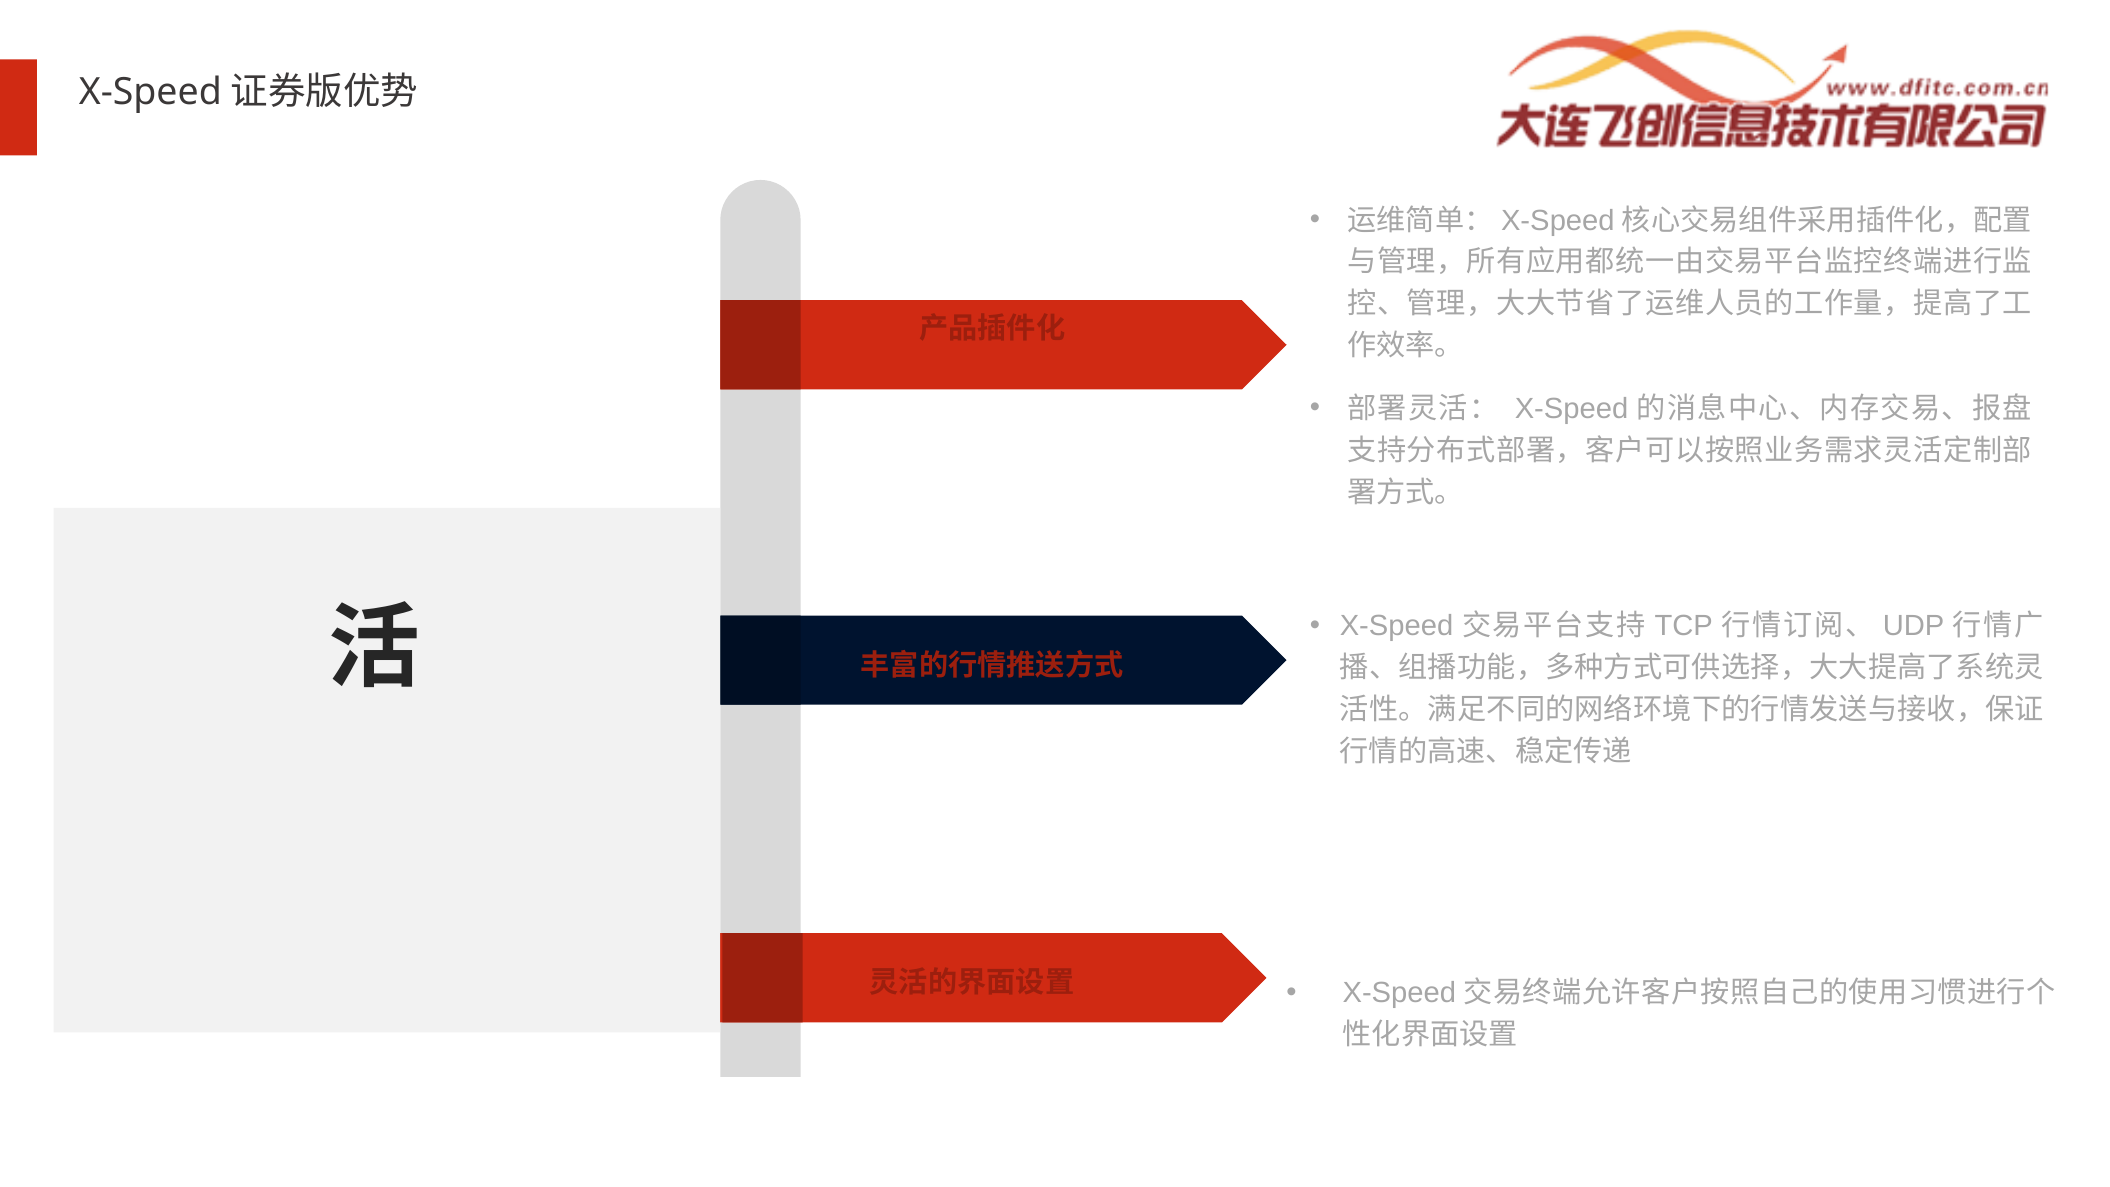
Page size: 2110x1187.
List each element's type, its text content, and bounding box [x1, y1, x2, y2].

text_box X-Speed交易终端允许客户按照自己的使用习惯进行个性化界面设置 [1196, 959, 2071, 1058]
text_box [720, 300, 1287, 390]
text_box 活 [202, 580, 547, 705]
text_box X-Speed交易平台支持TCP行情订阅、UDP行情广播、组播功能，多种方式可供选择，大大提高了系统灵活性。满足不同的网络环境下的行情发送与接收，保证行情的高速、稳定传递 [1220, 592, 2059, 775]
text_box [720, 615, 1287, 705]
text_box [719, 178, 802, 615]
text_box [721, 705, 802, 933]
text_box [700, 933, 1267, 1023]
text_box [52, 507, 721, 1033]
picture [1453, 28, 2093, 152]
text_box [719, 1023, 802, 1078]
text_box X-Speed证券版优势 [63, 59, 435, 121]
text_box 运维简单：X-Speed核心交易组件采用插件化，配置与管理，所有应用都统一由交易平台监控终端进行监控、管理，大大节省了运维人员的工作量，提高了工作效率。 部署灵活： X-Speed的消息中心、内存交易、报盘支持分布式部署，客户可以按照业务需求灵活定制部署方式。 [1220, 186, 2047, 551]
